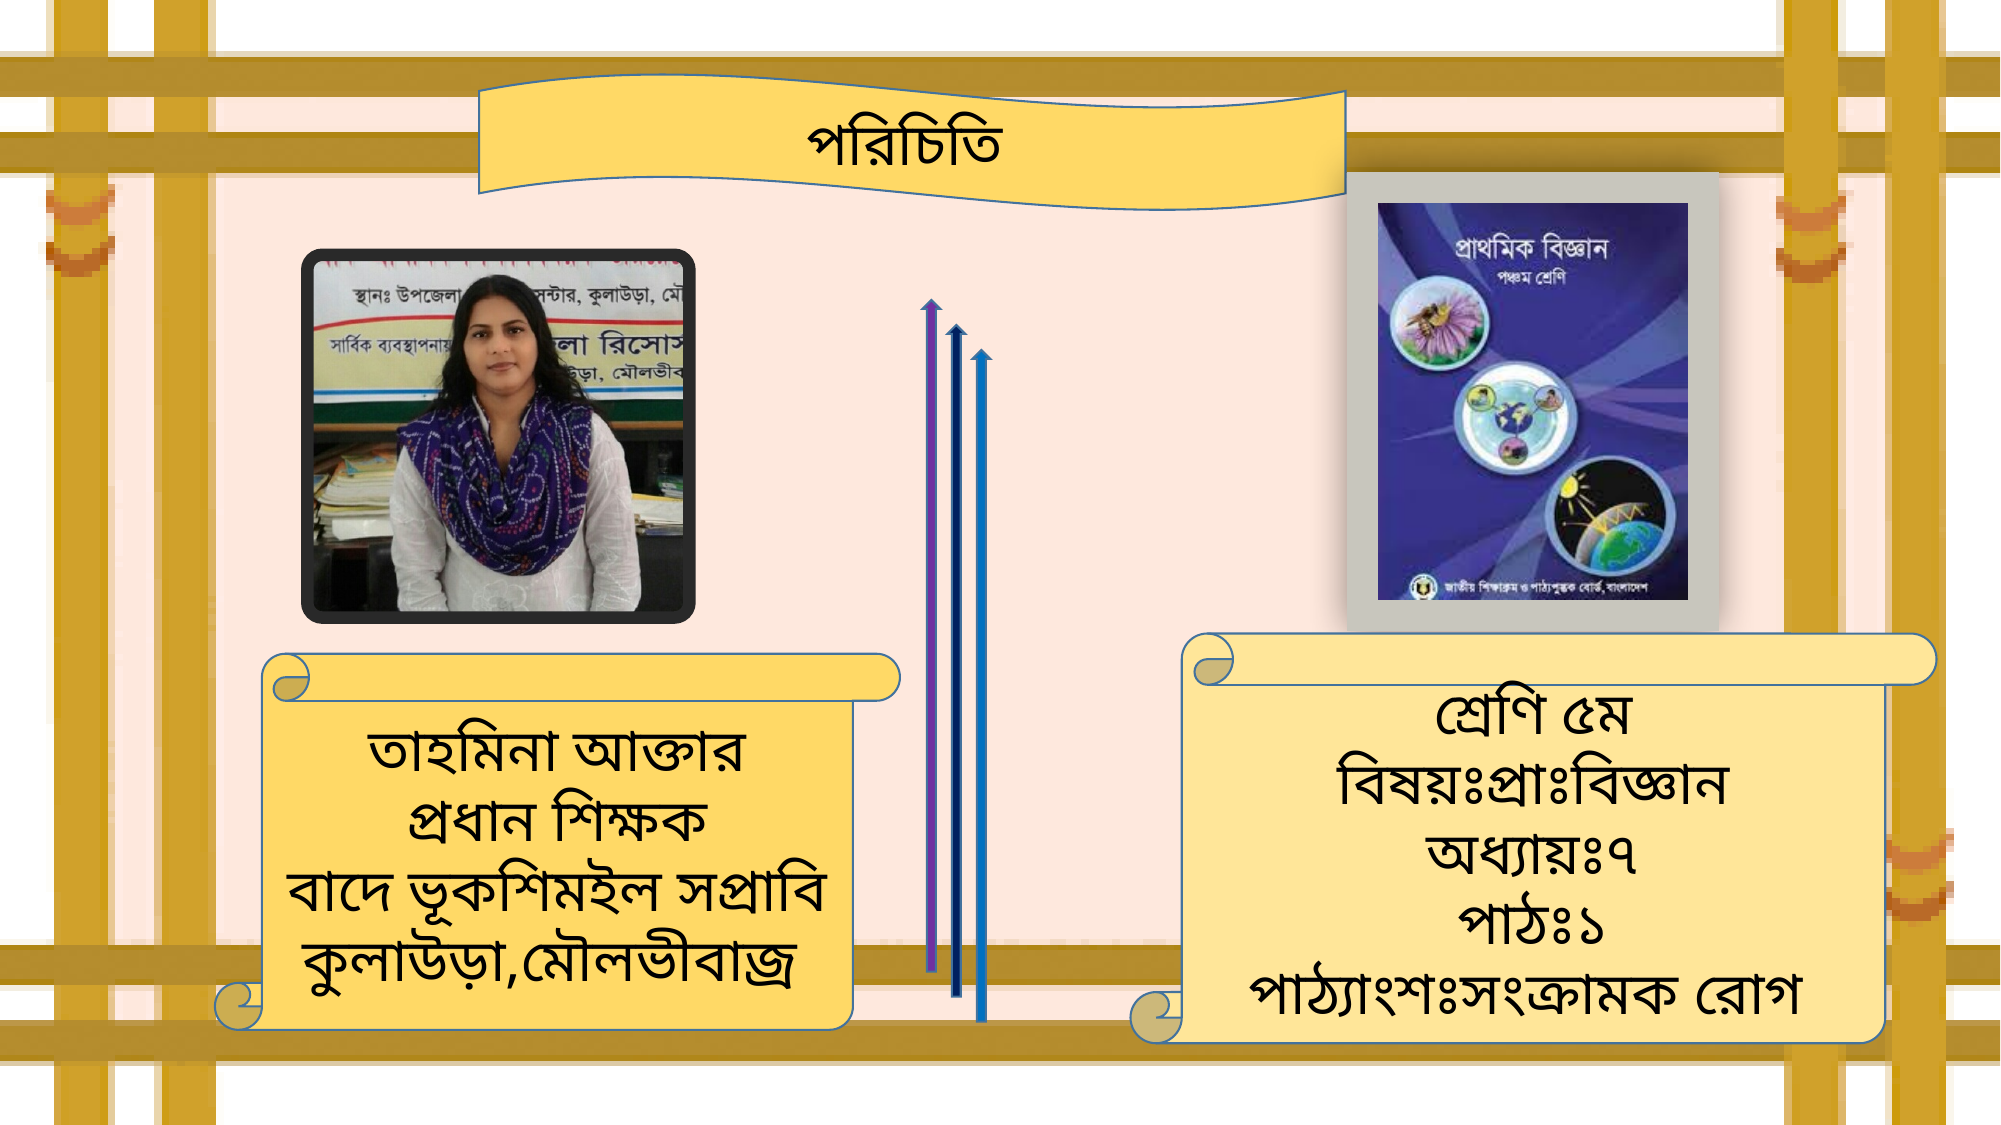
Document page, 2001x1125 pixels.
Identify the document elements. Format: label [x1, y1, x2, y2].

picture [0, 0, 2001, 1125]
text_box [214, 73, 1937, 1044]
